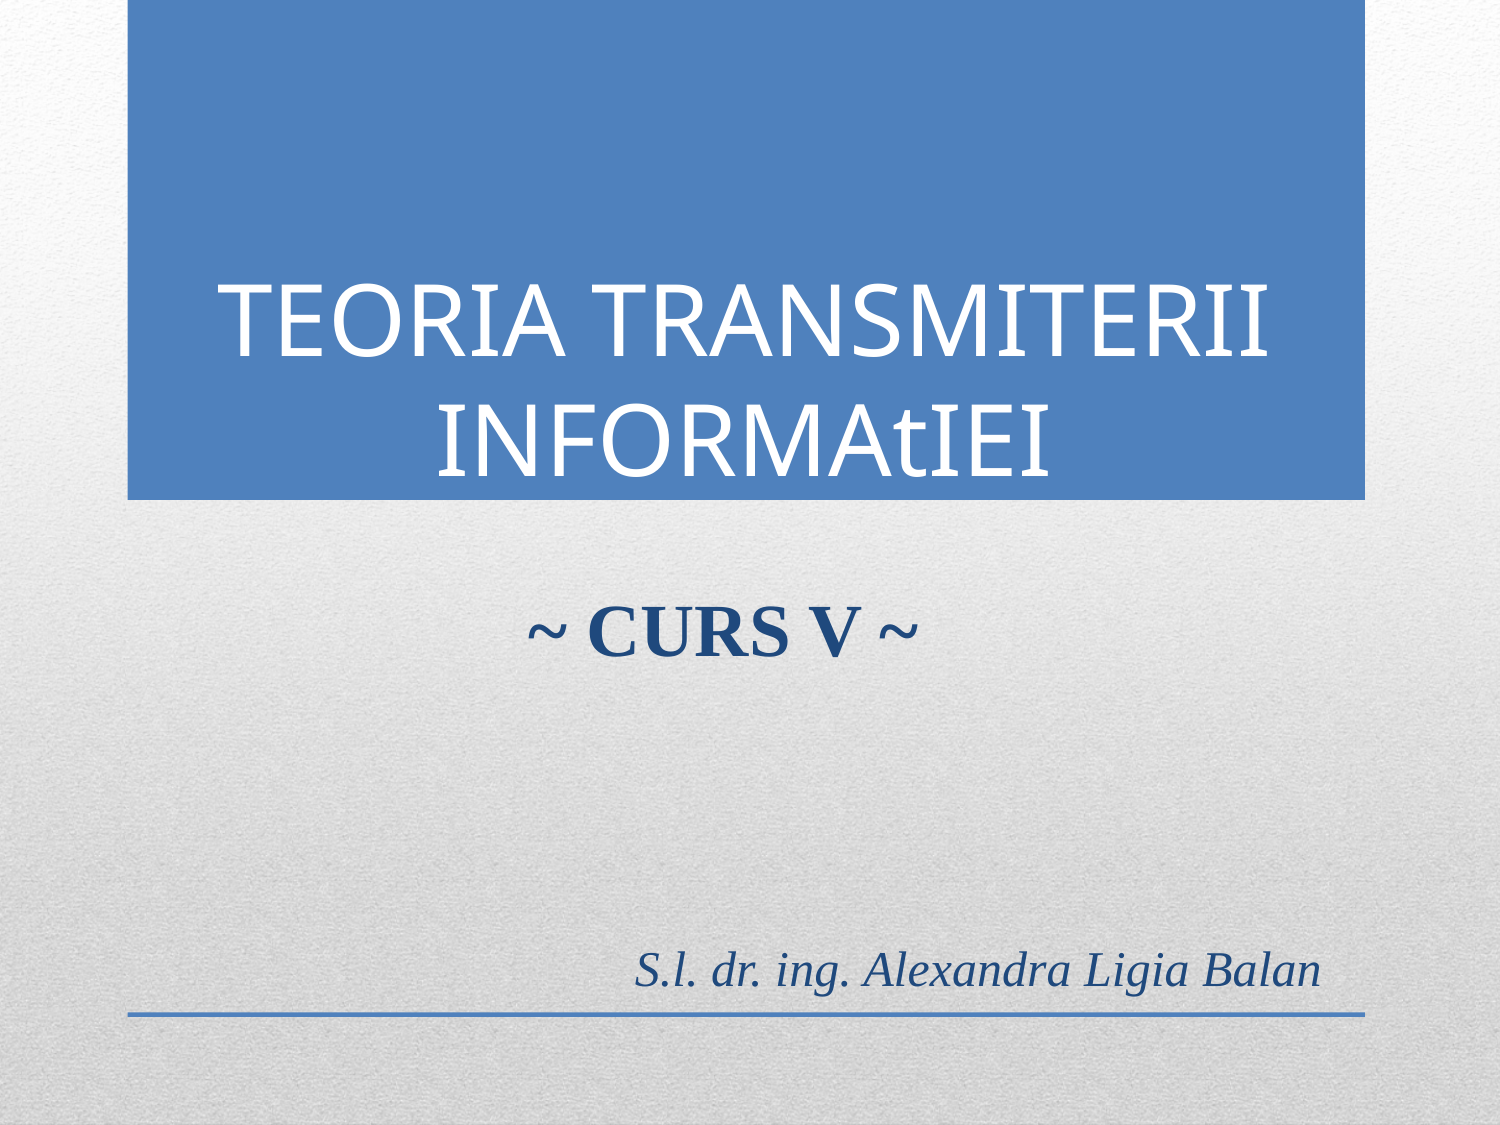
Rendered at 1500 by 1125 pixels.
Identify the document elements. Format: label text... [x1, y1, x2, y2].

text_box S.l. dr. ing. Alexandra Ligia Balan [620, 928, 1365, 1004]
subtitle ~ CURS V ~ [513, 574, 939, 693]
title TEORIA TRANSMITERII INFORMAtIEI [123, 137, 1365, 504]
